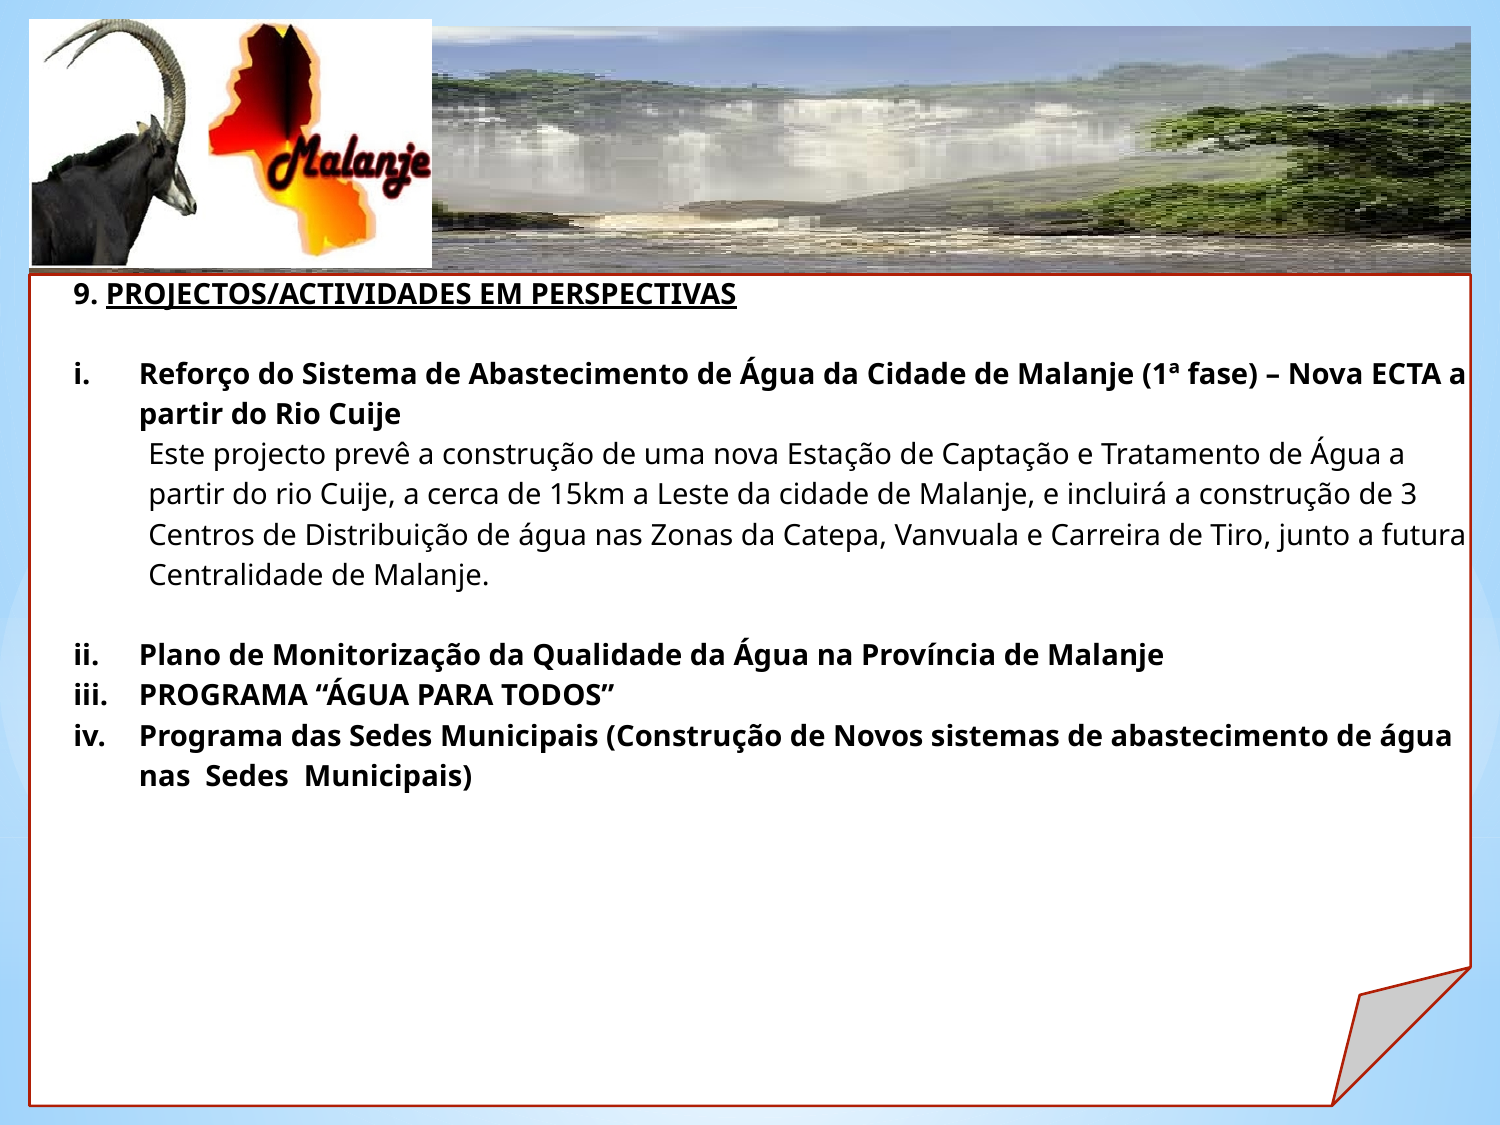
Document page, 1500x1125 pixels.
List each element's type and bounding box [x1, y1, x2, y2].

text_box [28, 222, 1500, 1108]
picture [29, 18, 1471, 275]
